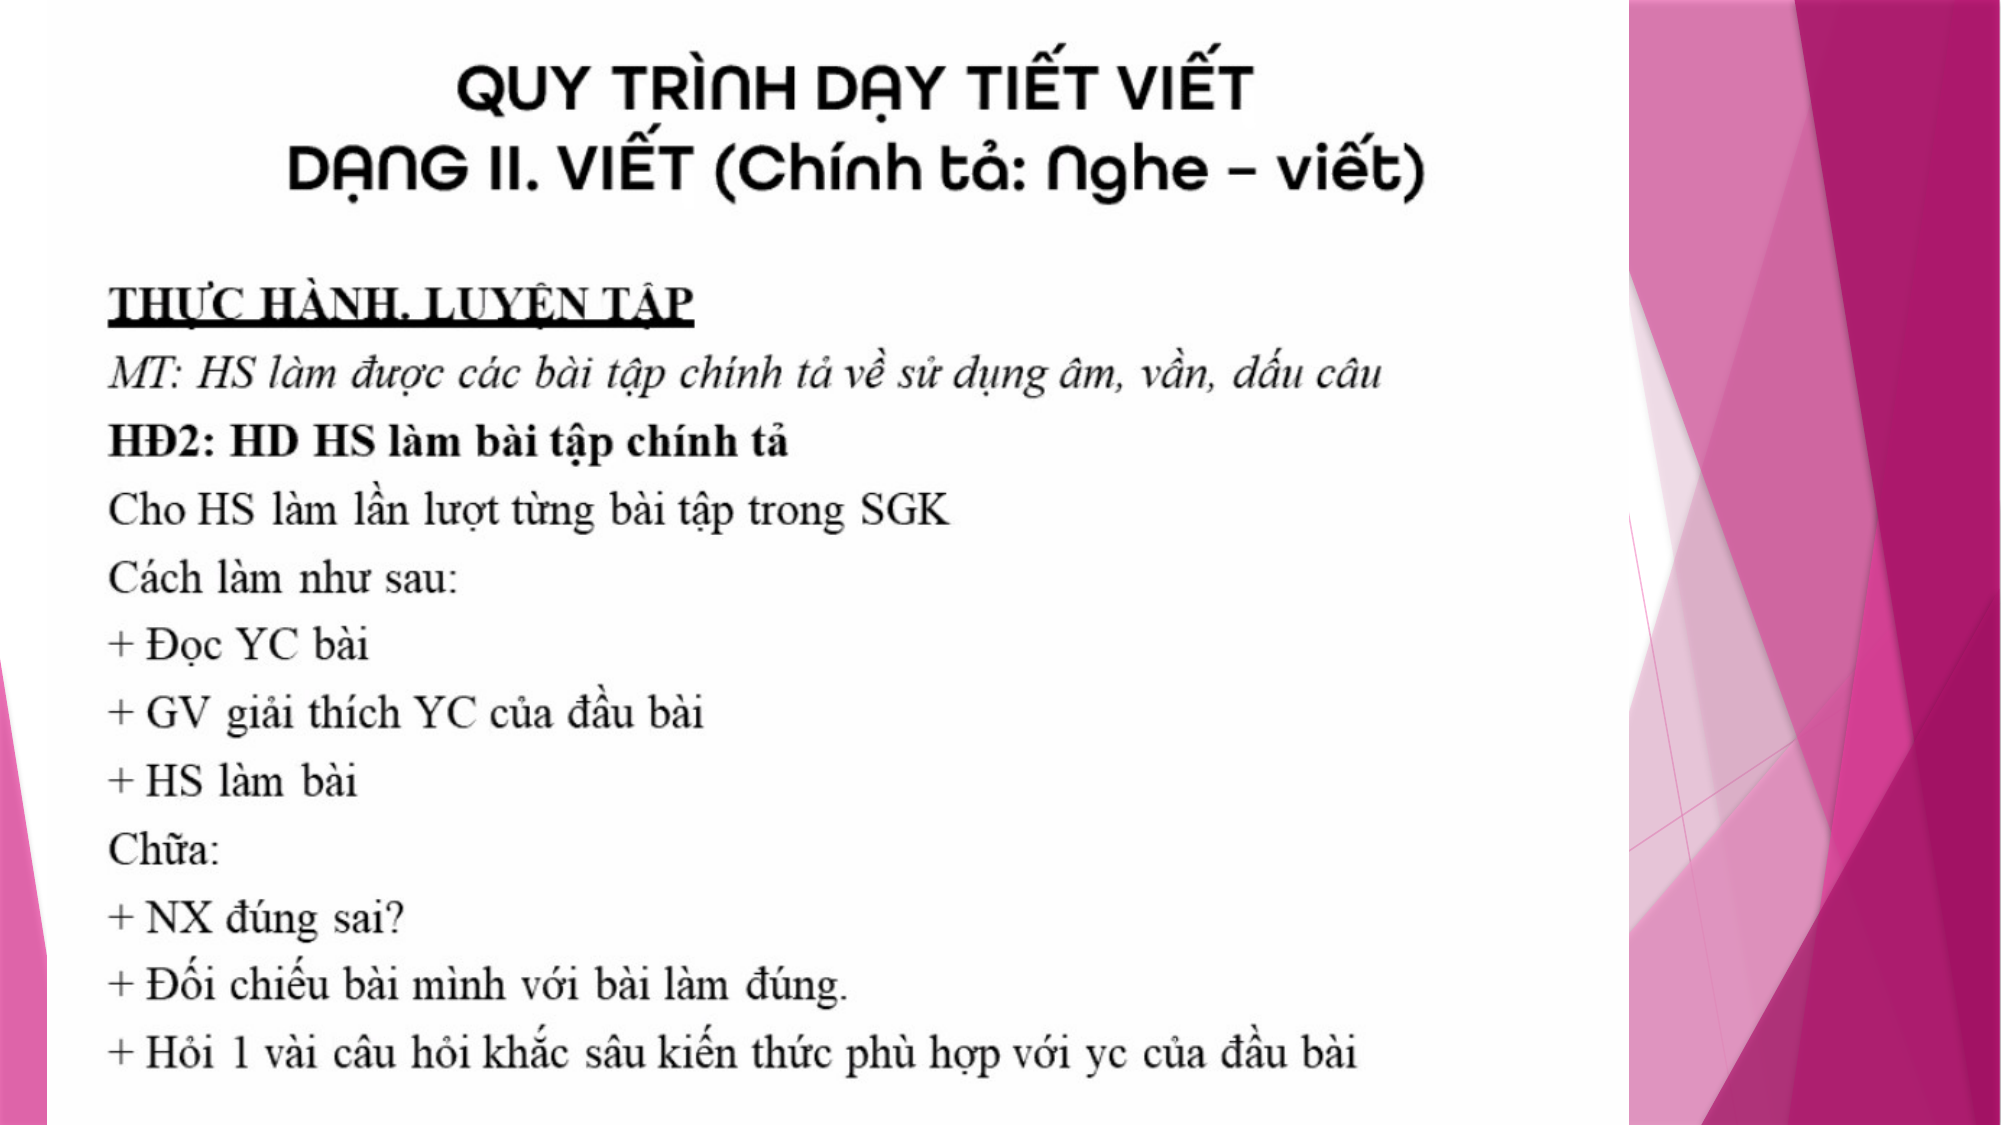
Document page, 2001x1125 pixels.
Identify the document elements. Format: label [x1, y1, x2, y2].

list [46, 0, 1630, 1125]
